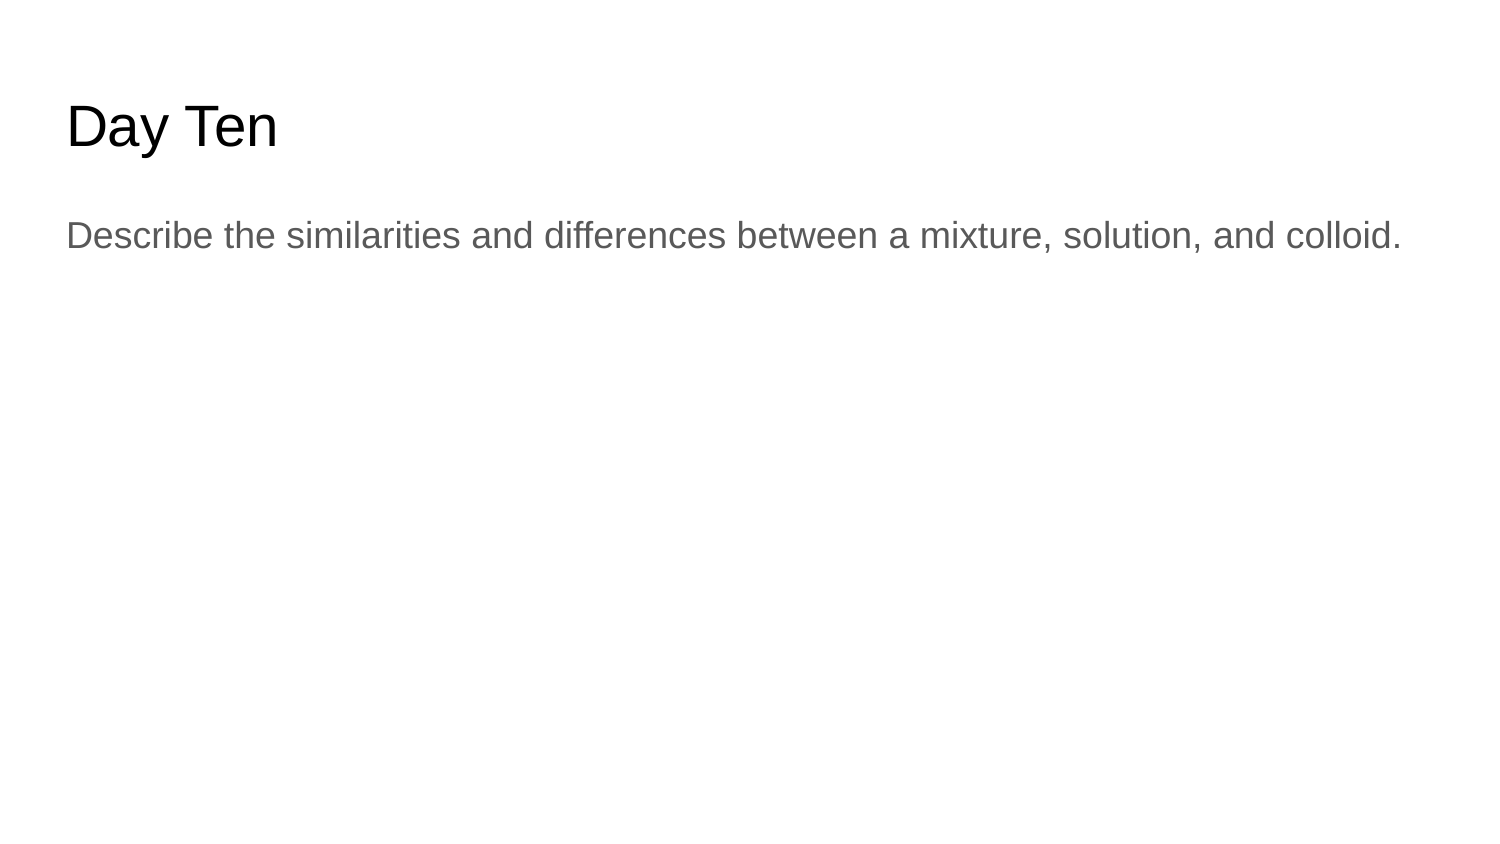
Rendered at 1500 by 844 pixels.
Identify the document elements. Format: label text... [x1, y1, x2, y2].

title Day Ten [51, 72, 1449, 167]
list Describe the similarities and differences between a mixture, solution, and colloid. [51, 189, 1449, 750]
